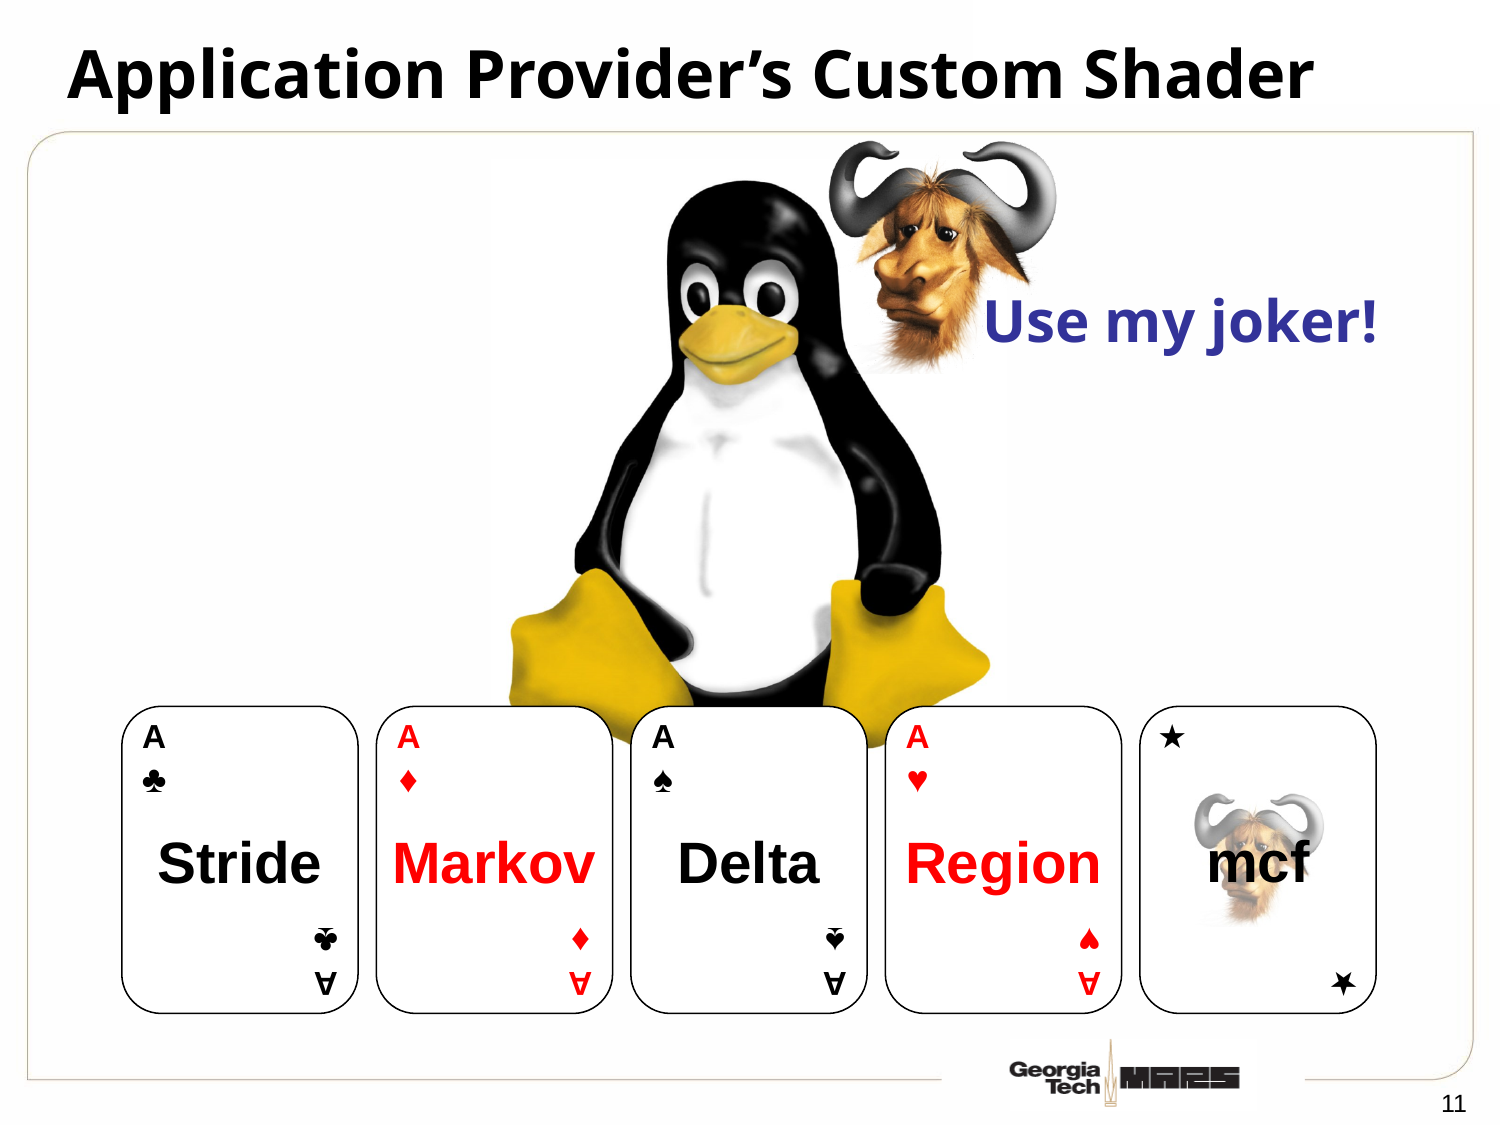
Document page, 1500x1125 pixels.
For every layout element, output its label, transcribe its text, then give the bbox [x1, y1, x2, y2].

title Application Provider’s Custom Shader [52, 9, 1450, 135]
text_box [121, 706, 1377, 1014]
picture [0, 0, 1500, 1125]
text_box Use my joker! [1067, 276, 1411, 362]
